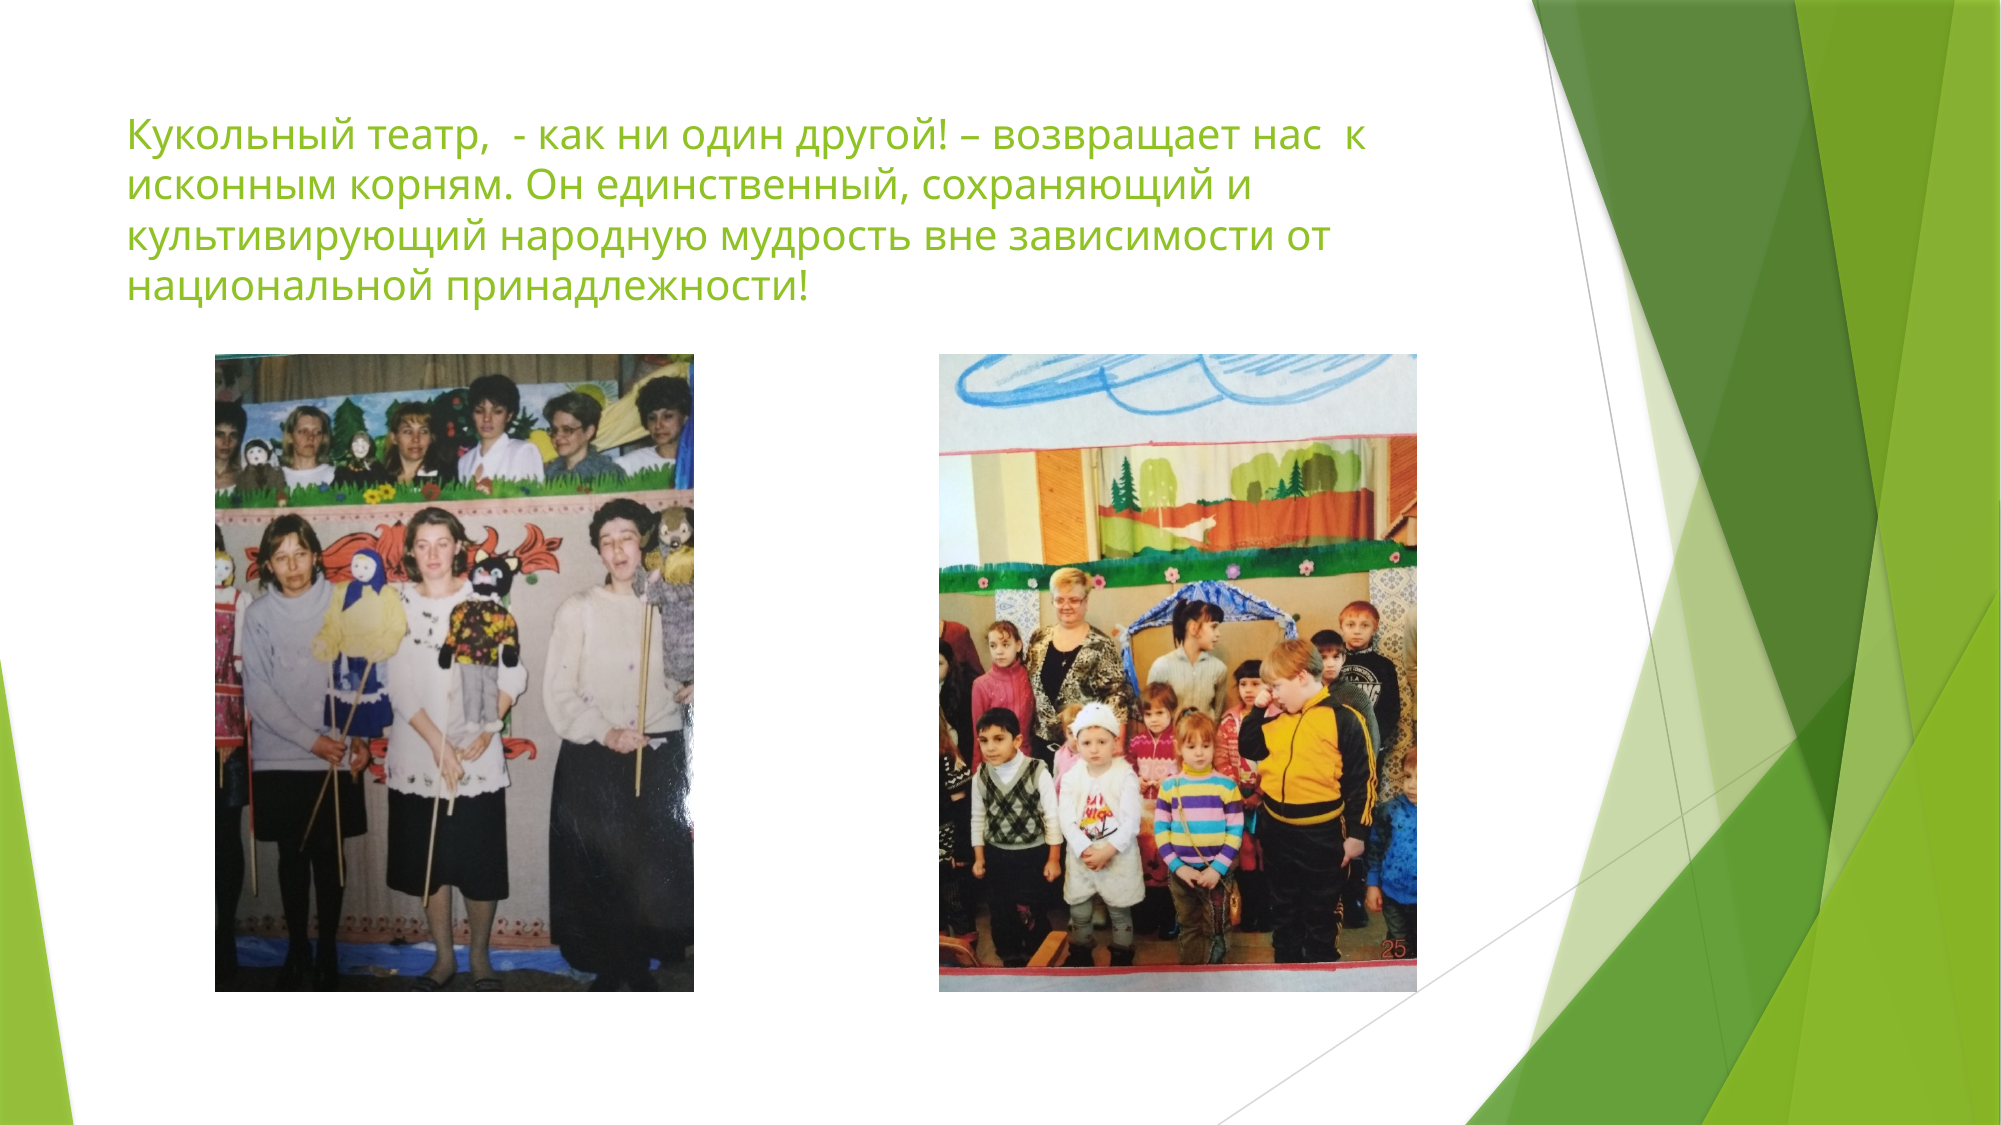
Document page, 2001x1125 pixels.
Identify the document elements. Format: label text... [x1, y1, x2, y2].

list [214, 353, 694, 992]
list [938, 353, 1418, 992]
title Кукольный театр, - как ни один другой! – возвращает нас к исконным корням. Он единственный, сохраняющий и культивирующий народную мудрость вне зависимости от национальной принадлежности! [111, 99, 1522, 317]
